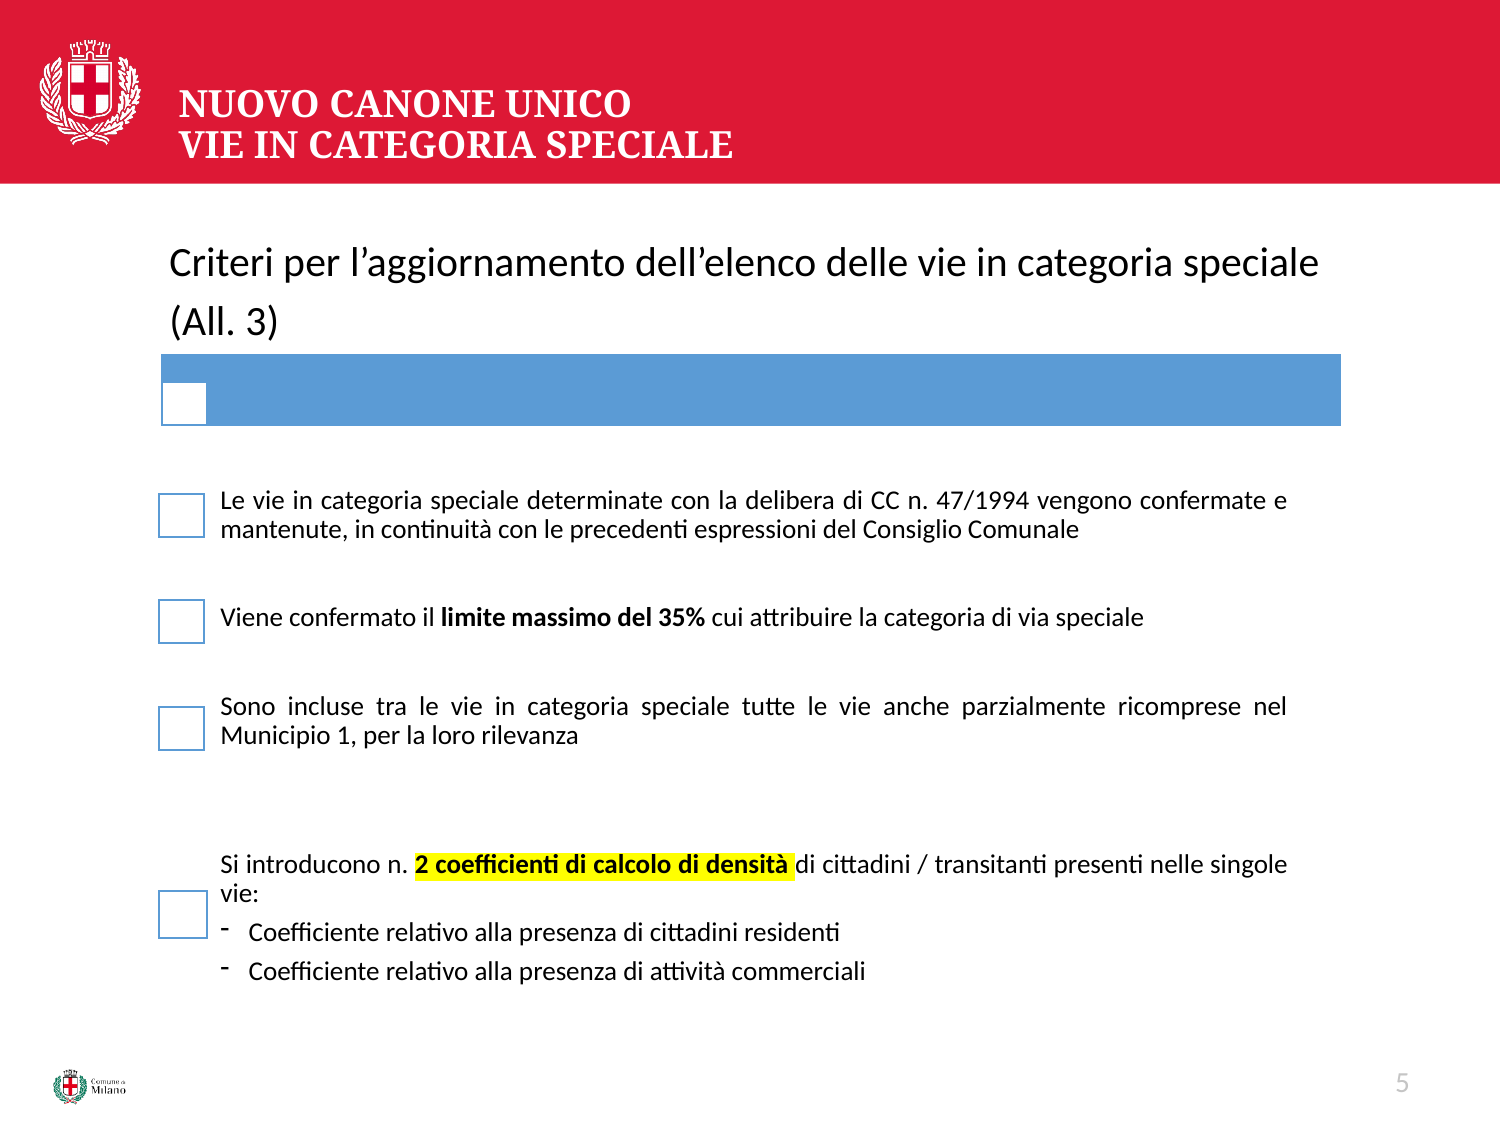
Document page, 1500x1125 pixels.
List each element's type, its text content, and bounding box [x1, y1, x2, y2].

picture [35, 35, 145, 150]
picture [49, 1058, 132, 1115]
slide_number 5 [1074, 1058, 1425, 1103]
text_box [159, 229, 1341, 1025]
title Nuovo Canone Unico vie in categoria speciale [163, 35, 1450, 174]
